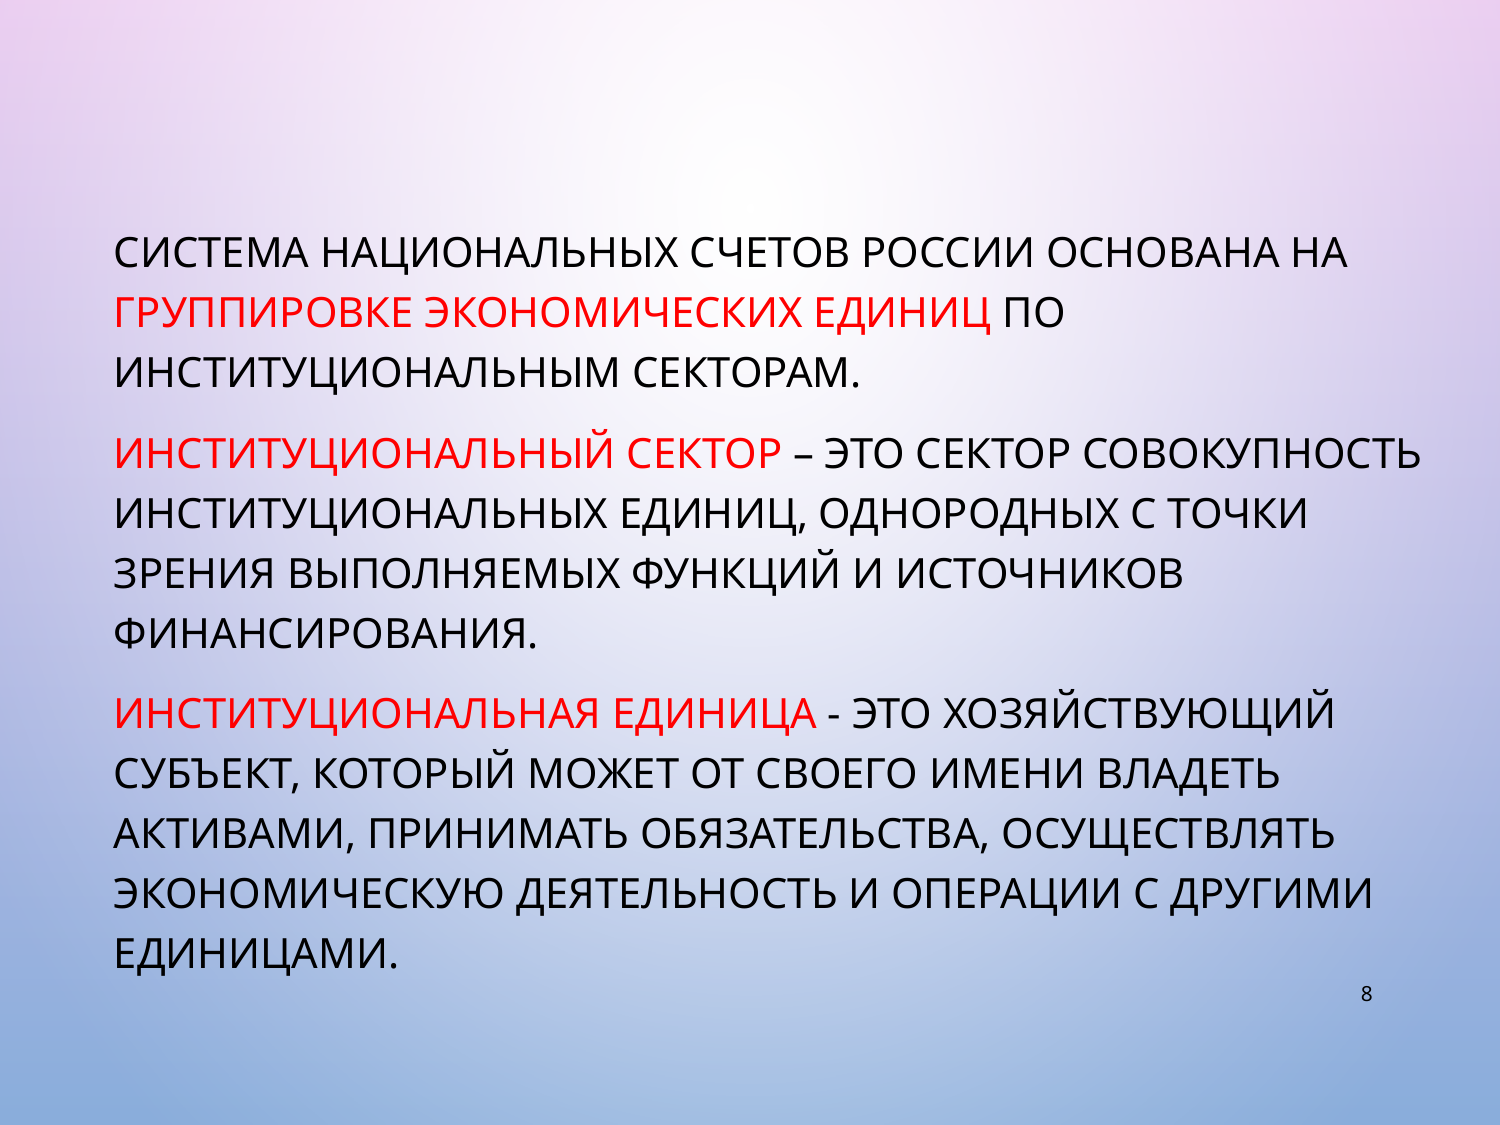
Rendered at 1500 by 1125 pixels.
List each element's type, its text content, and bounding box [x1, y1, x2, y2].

list Система национальных счетов РОссии основана на группировке экономических единиц по институциональным секторам. Институциональный сектор – это Сектор совокупность институциональных единиц, однородных с точки зрения выполняемых функций и источников финансирования. институциональная единица - это хозяйствующий субъект, который может от своего имени владеть активами, принимать обязательства, осуществлять экономическую деятельность и операции с другими единицами. [98, 208, 1449, 1029]
slide_number 8 [1293, 965, 1388, 1025]
picture [0, 0, 1500, 1125]
